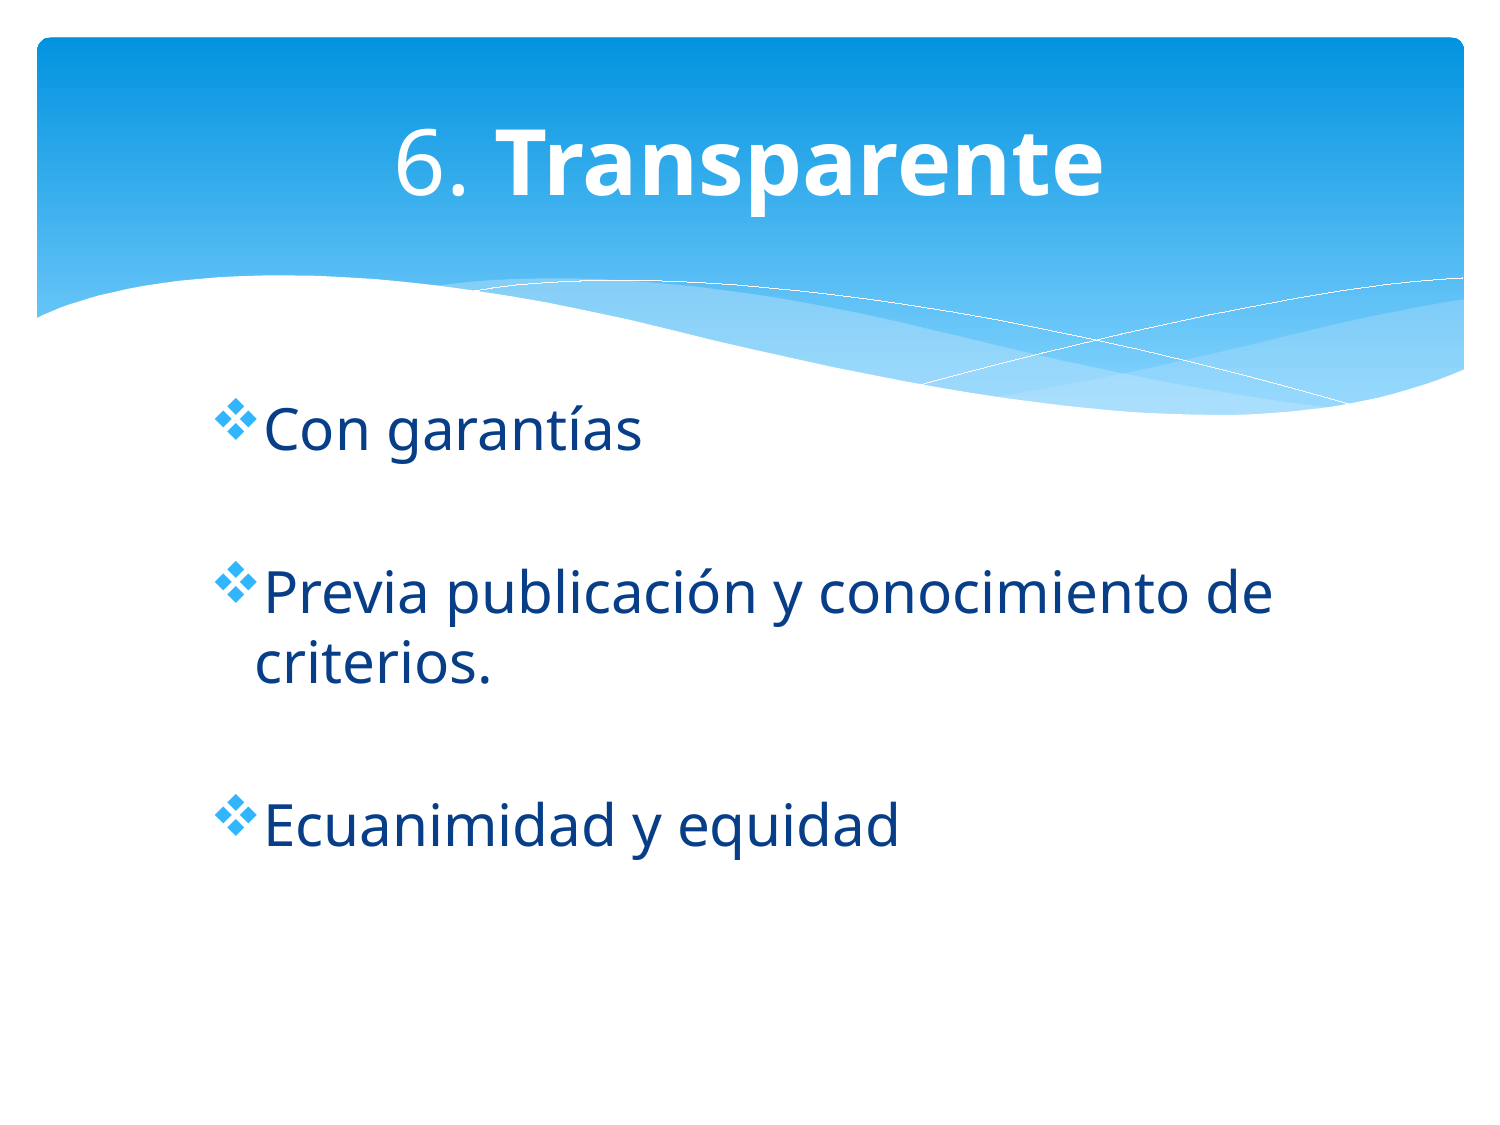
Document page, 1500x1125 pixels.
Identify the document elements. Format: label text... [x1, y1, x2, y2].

title 6. Transparente [75, 55, 1425, 261]
list Con garantías Previa publicación y conocimiento de criterios. Ecuanimidad y equidad [194, 302, 1373, 963]
